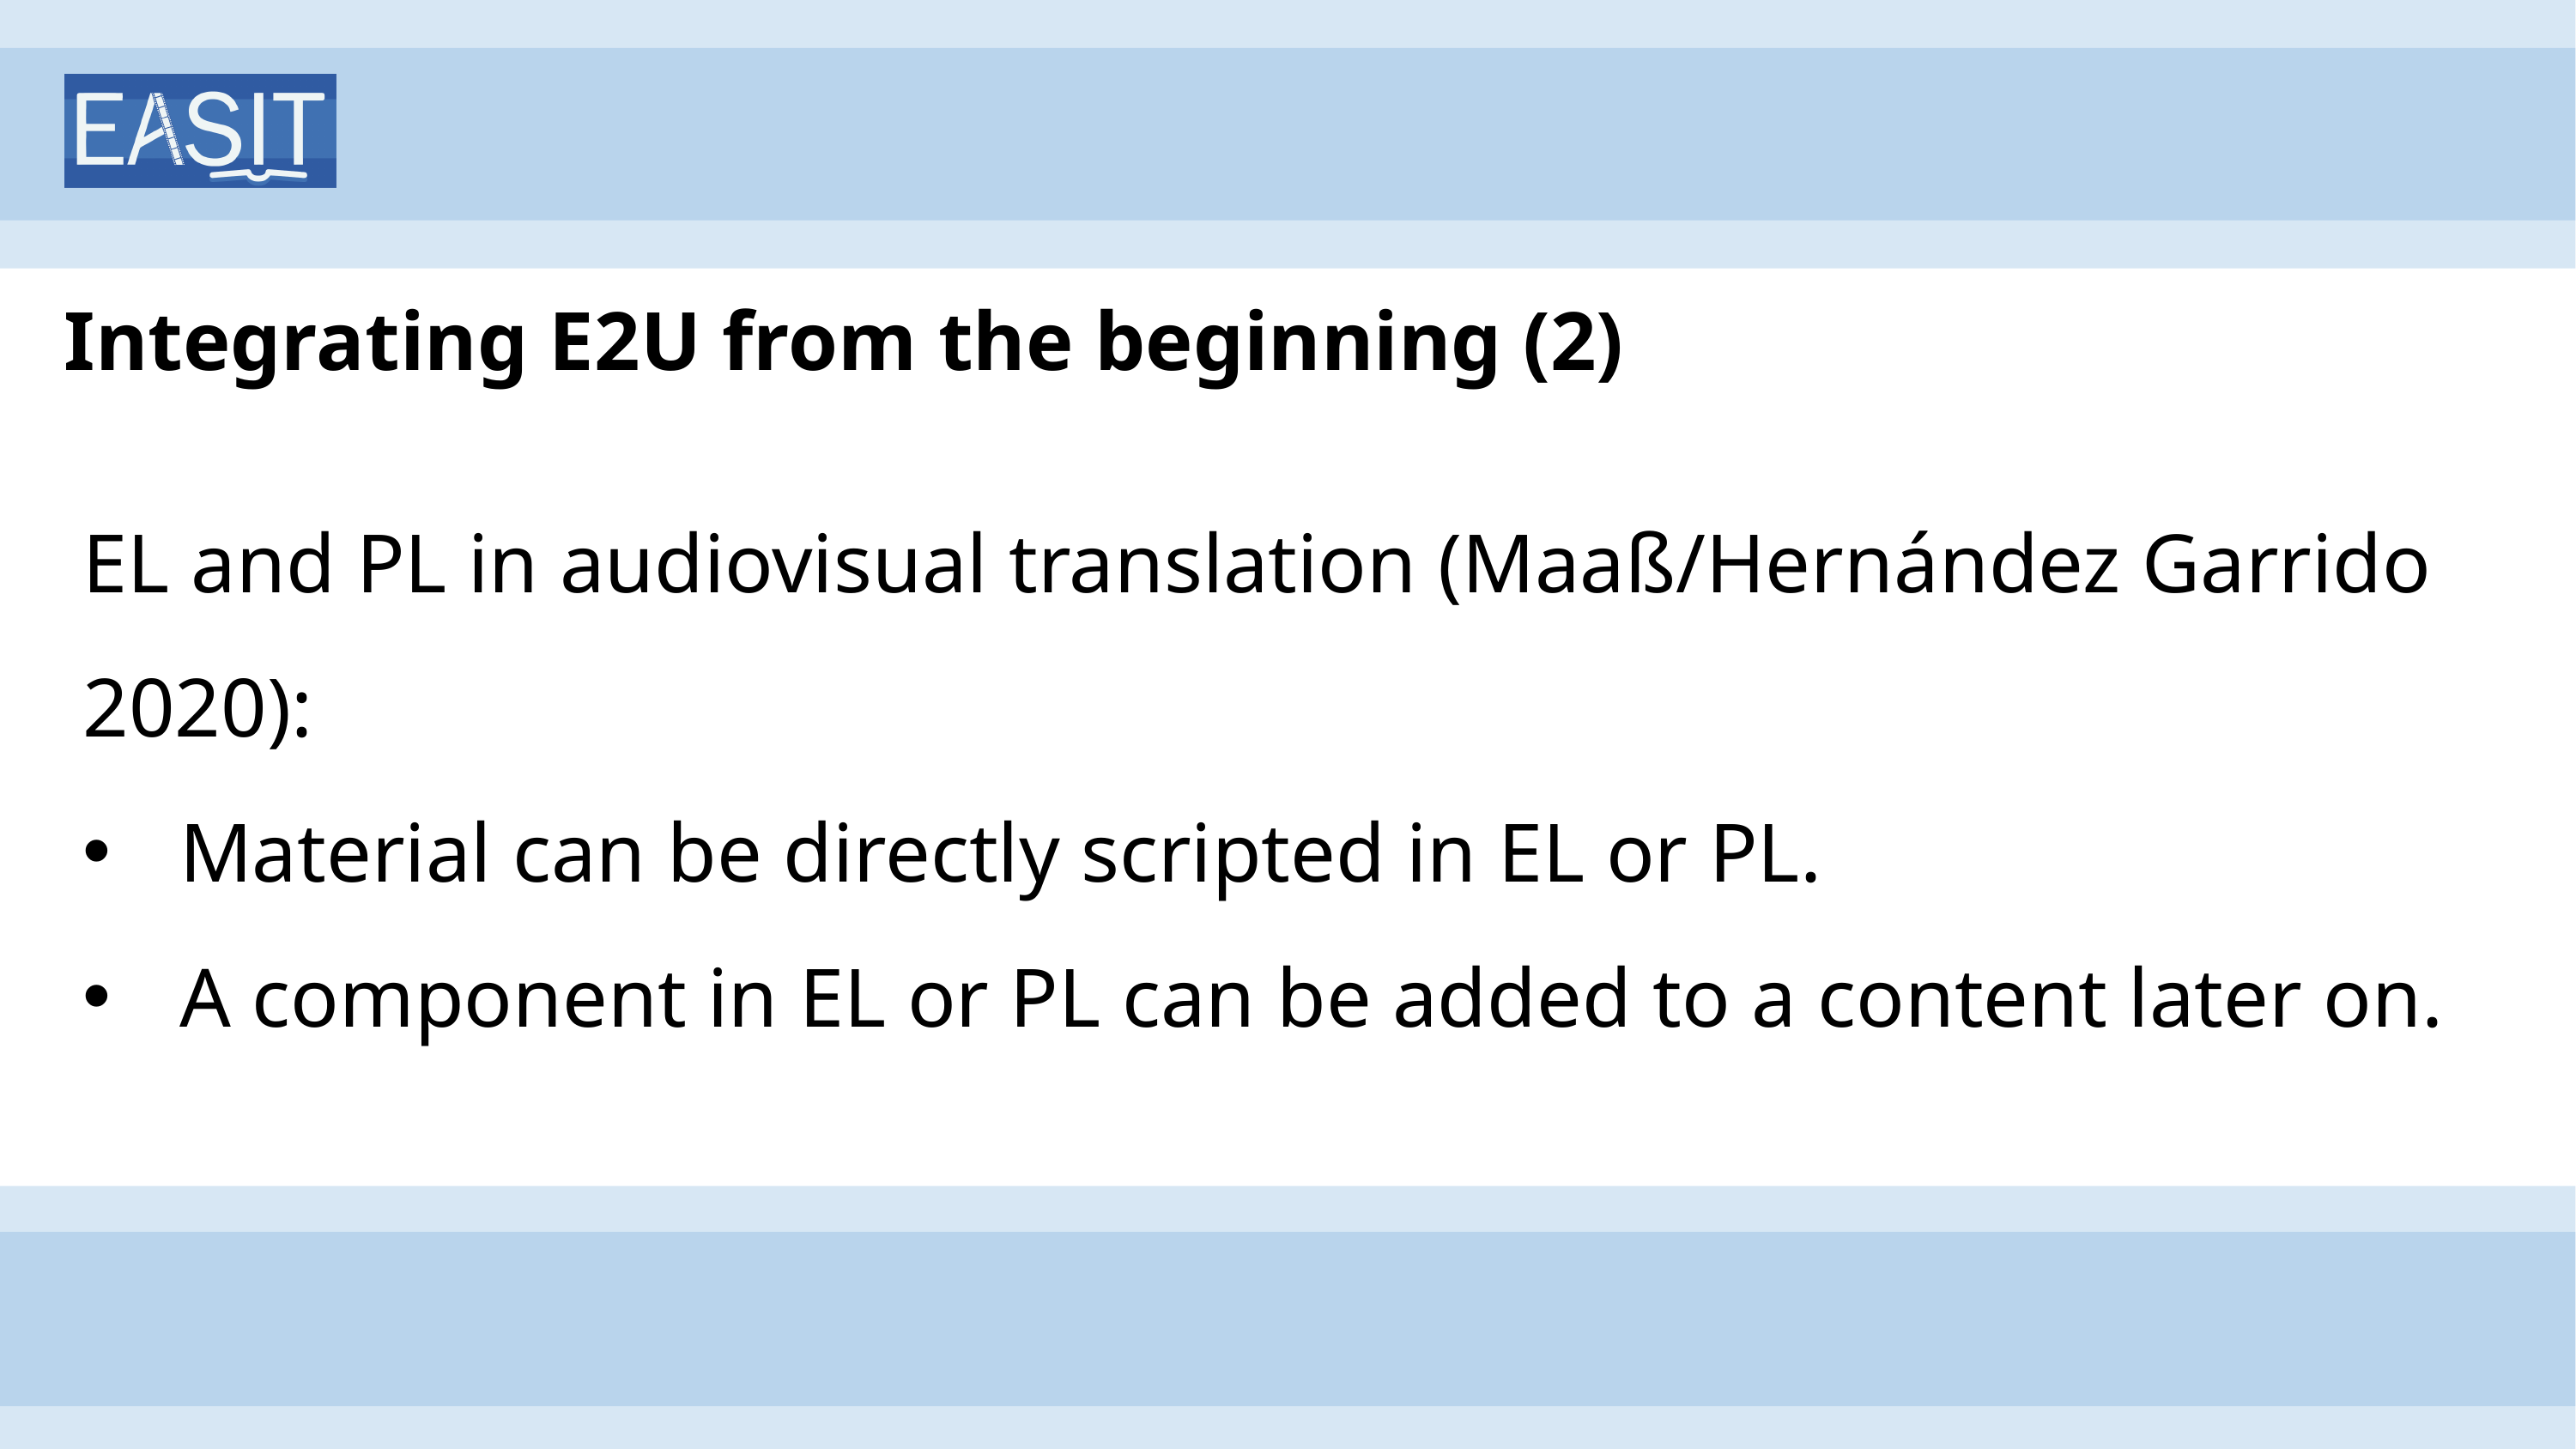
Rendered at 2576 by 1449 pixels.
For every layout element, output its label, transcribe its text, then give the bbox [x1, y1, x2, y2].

title Integrating E2U from the beginning (2) [45, 269, 1759, 420]
picture [64, 74, 336, 188]
text_box EL and PL in audiovisual translation (Maaß/Hernández Garrido 2020): Material can be directly scripted in EL or PL. A component in EL or PL can be added to a content later on. [64, 453, 2494, 1053]
